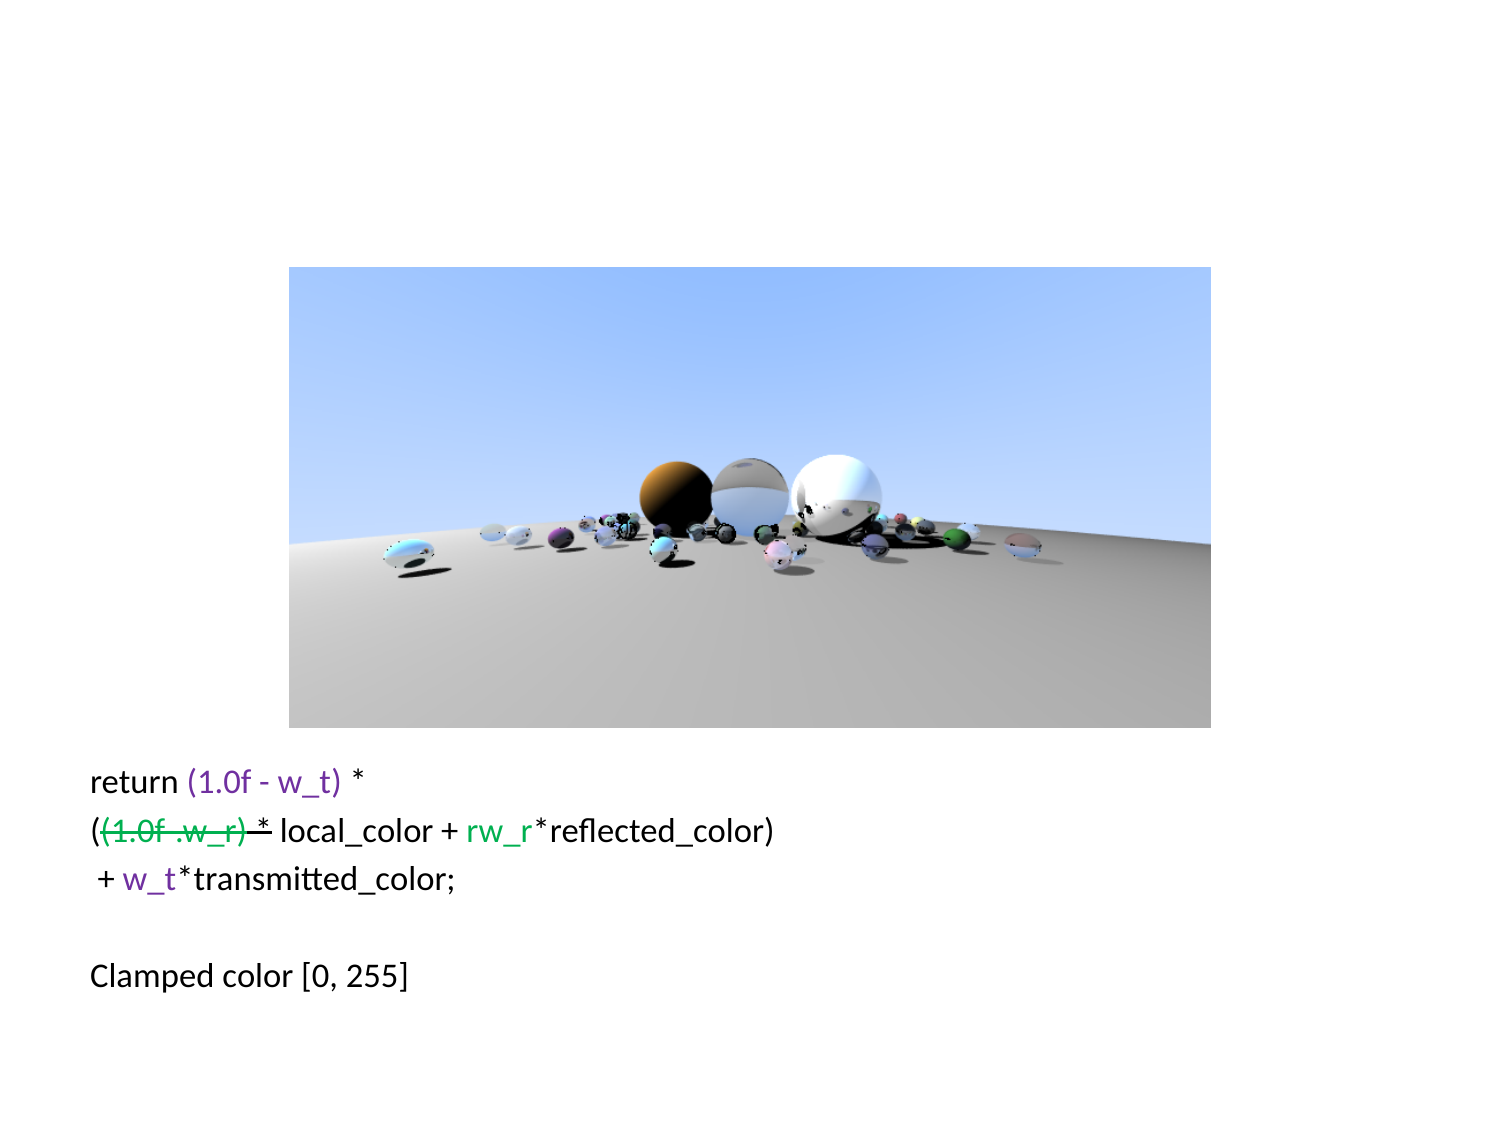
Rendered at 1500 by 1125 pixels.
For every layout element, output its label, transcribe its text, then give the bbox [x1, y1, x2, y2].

picture [289, 266, 1211, 728]
text_box return (1.0f - w_t) * ((1.0f-.w_r) * local_color + rw_r*reflected_color) + w_t*transmitted_color; Clamped color [0, 255] [74, 751, 1425, 1005]
